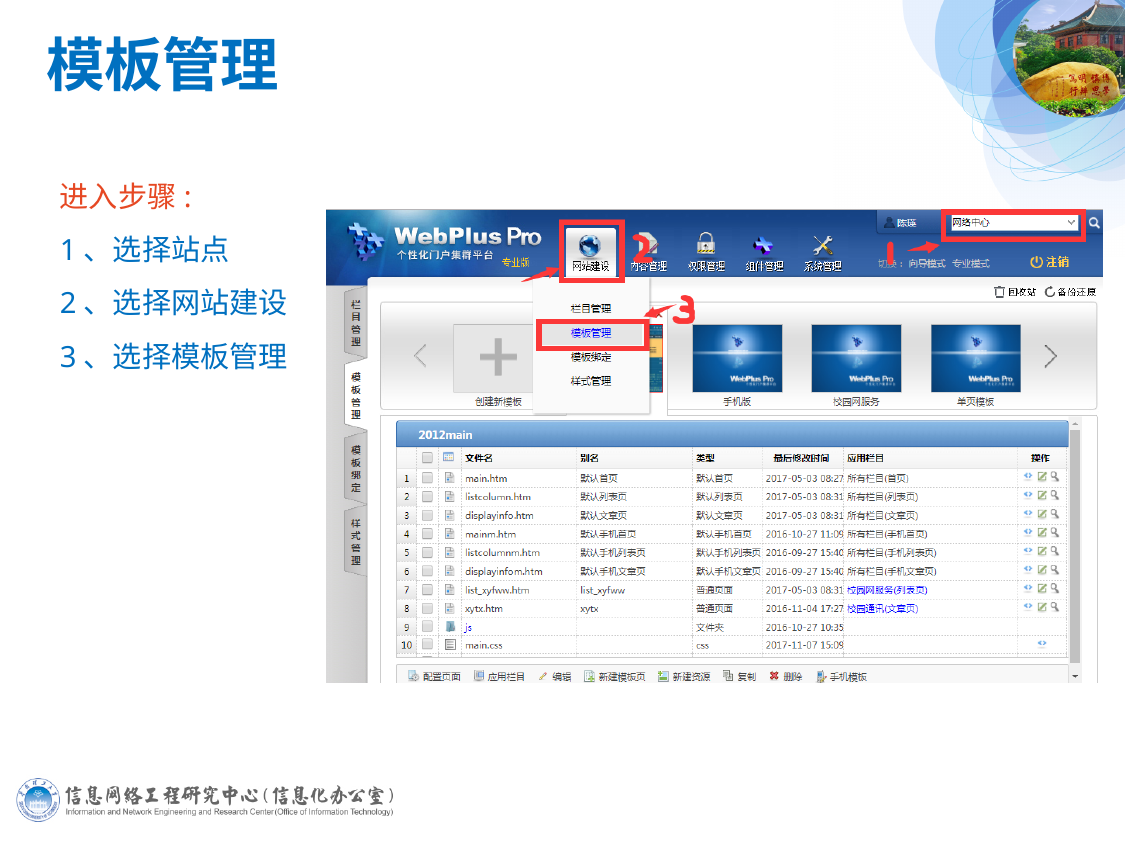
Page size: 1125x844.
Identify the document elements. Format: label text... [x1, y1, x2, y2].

picture [325, 0, 1125, 683]
picture [0, 764, 409, 831]
list 进入步骤: 1、选择站点 2、选择网站建设 3、选择模板管理 [42, 161, 386, 670]
title 模板管理 [31, 20, 917, 115]
